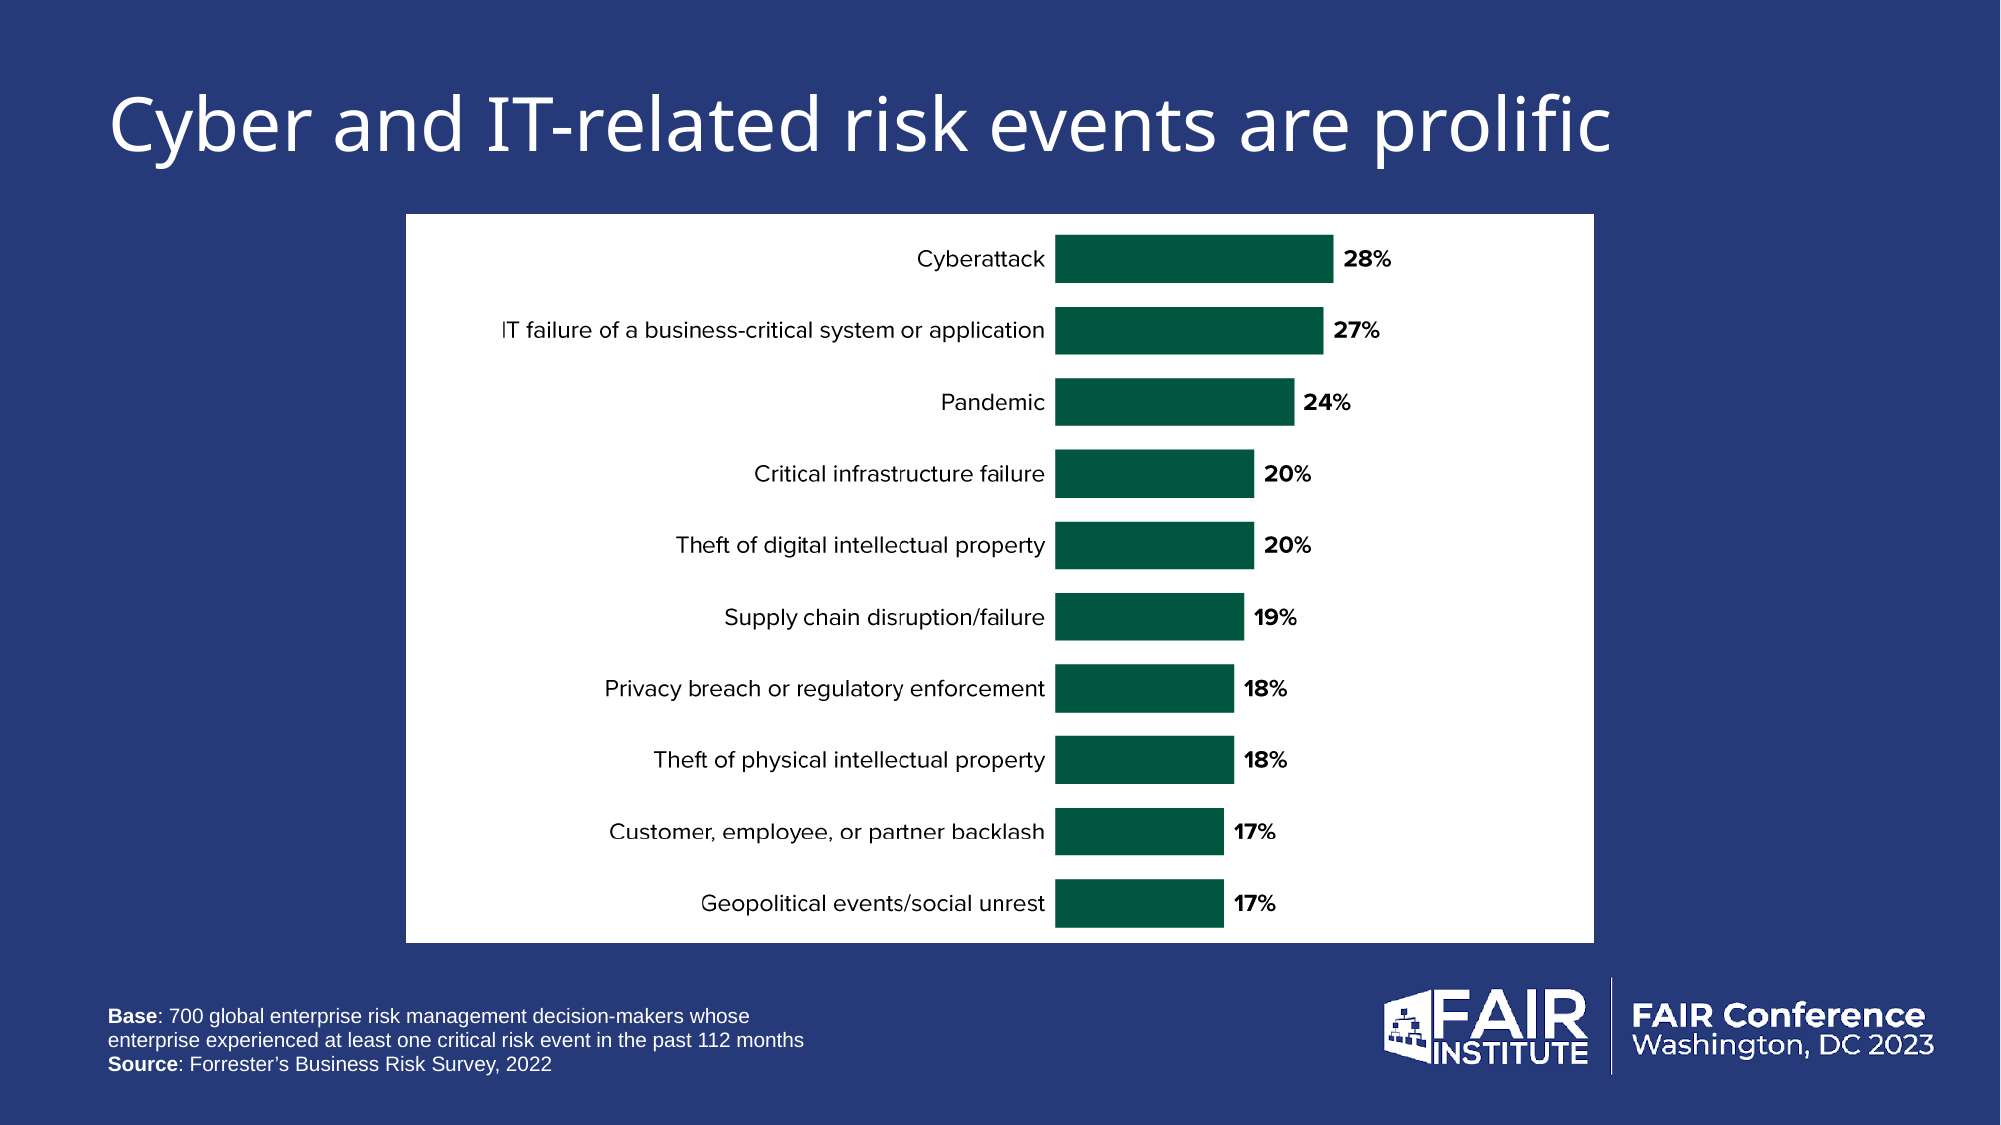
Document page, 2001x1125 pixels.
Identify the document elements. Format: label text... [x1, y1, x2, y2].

title Cyber and IT-related risk events are prolific [93, 59, 1863, 195]
picture [0, 0, 2001, 1125]
text_box Base: 700 global enterprise risk management decision-makers whose enterprise experienced at least one critical risk event in the past 112 months Source: Forrester’s Business Risk Survey, 2022 [93, 997, 859, 1076]
